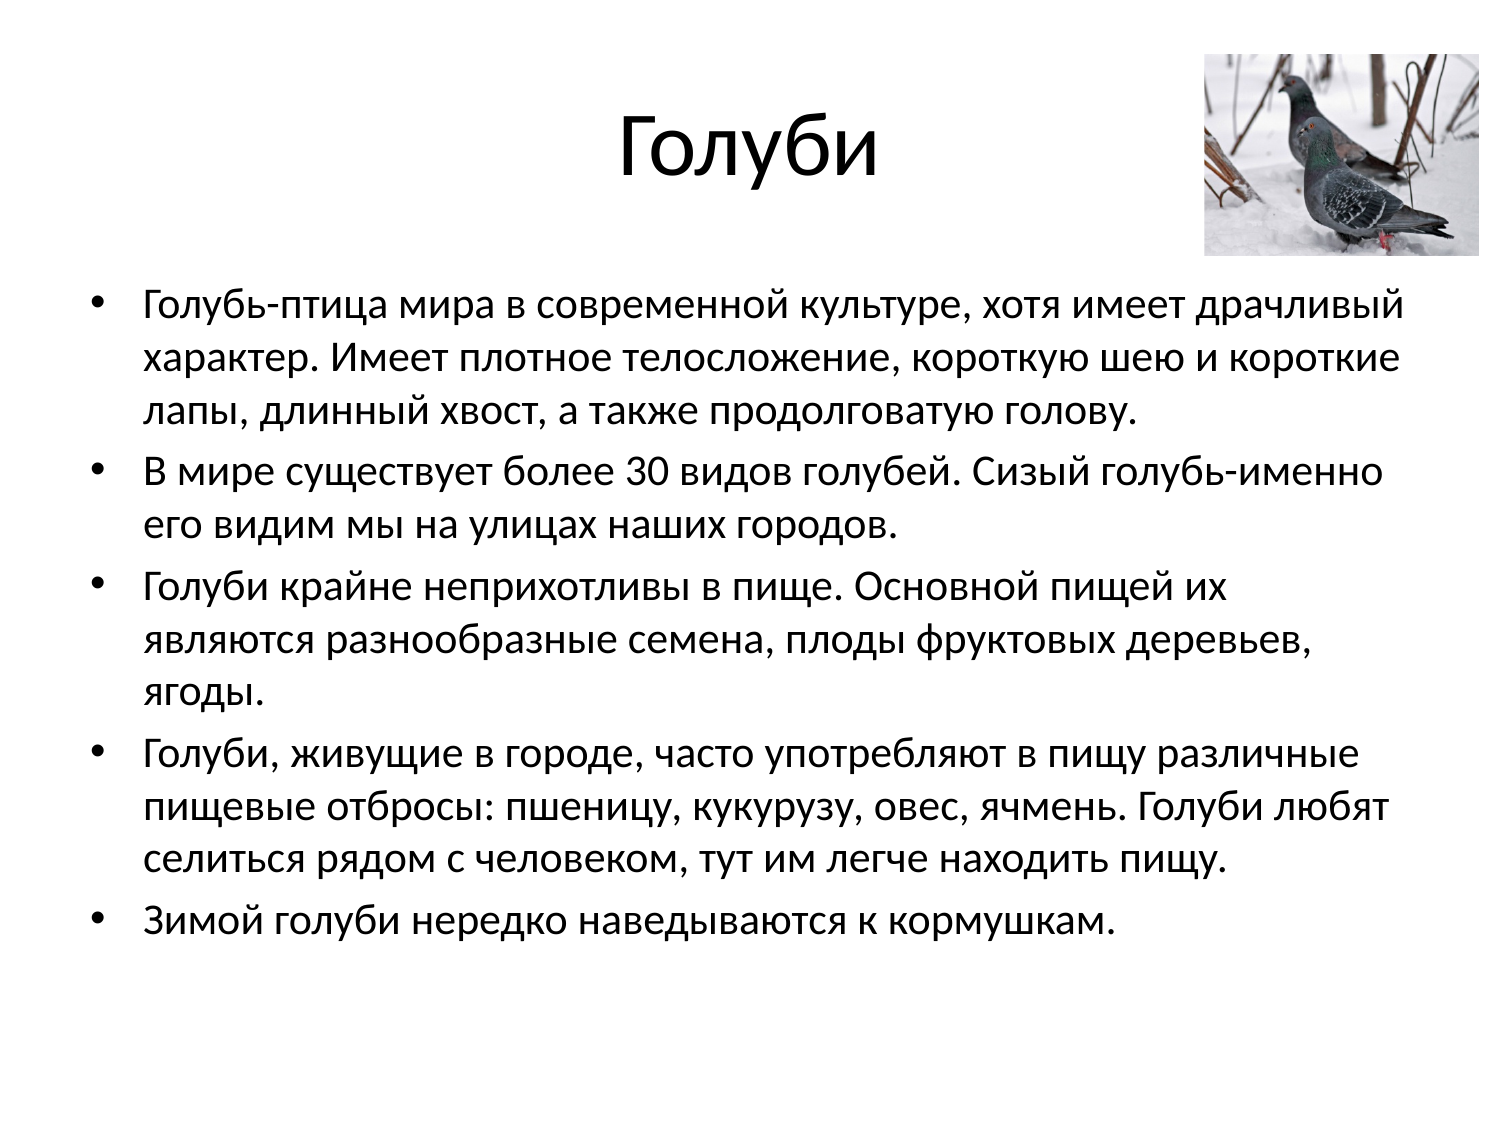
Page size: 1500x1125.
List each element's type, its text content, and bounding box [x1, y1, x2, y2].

title Голуби [75, 45, 1425, 233]
list Голубь-птица мира в современной культуре, хотя имеет драчливый характер. Имеет плотное телосложение, короткую шею и короткие лапы, длинный хвост, а также продолговатую голову. В мире существует более 30 видов голубей. Сизый голубь-именно его видим мы на улицах наших городов. Голуби крайне неприхотливы в пище. Основной пищей их являются разнообразные семена, плоды фруктовых деревьев, ягоды. Голуби, живущие в городе, часто употребляют в пищу различные пищевые отбросы: пшеницу, кукурузу, овес, ячмень. Голуби любят селиться рядом с человеком, тут им легче находить пищу. Зимой голуби нередко наведываются к кормушкам. [75, 267, 1425, 1005]
picture [1204, 54, 1480, 256]
